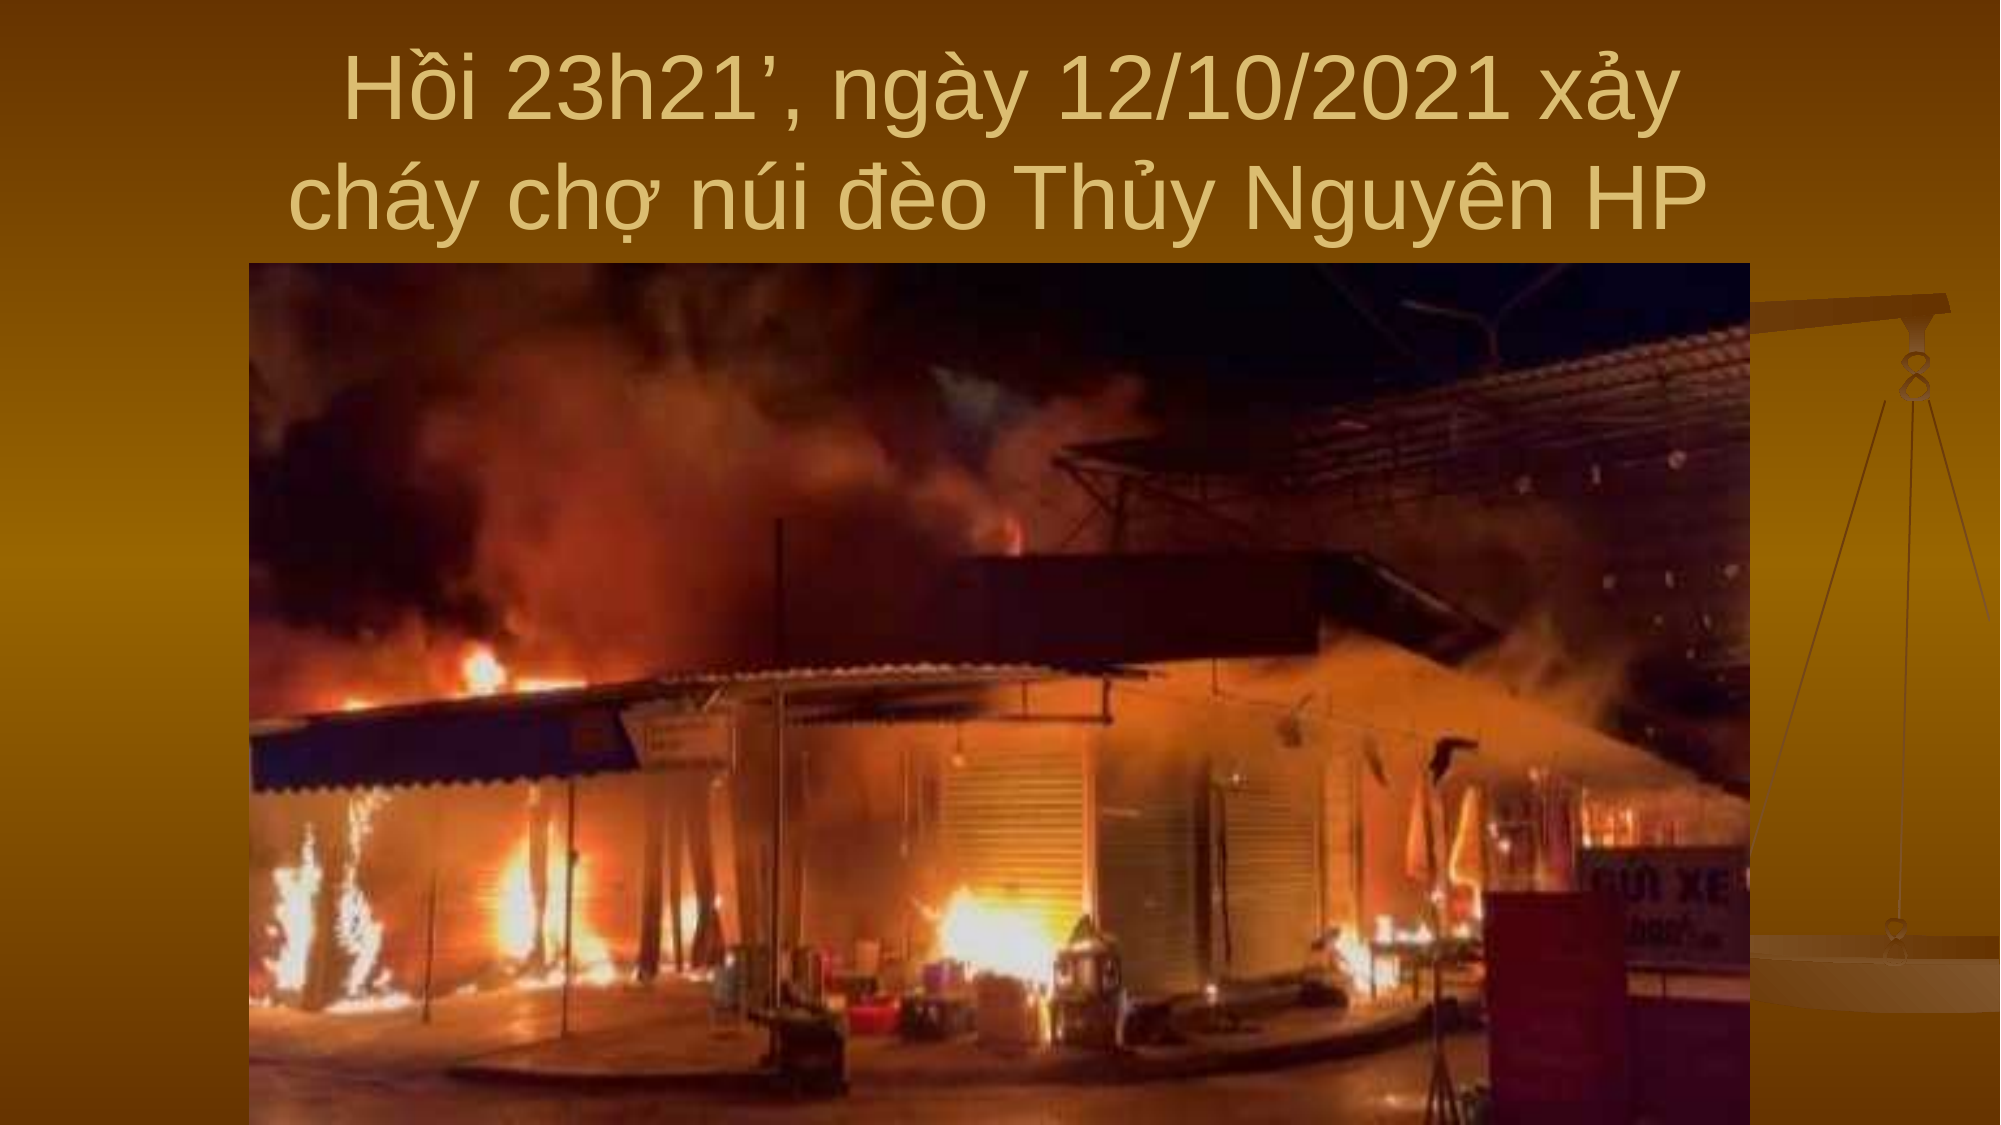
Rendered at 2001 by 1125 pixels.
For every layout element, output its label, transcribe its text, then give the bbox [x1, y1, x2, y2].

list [249, 263, 1751, 1125]
title Hồi 23h21’, ngày 12/10/2021 xảy cháy chợ núi đèo Thủy Nguyên HP [249, 12, 1751, 262]
